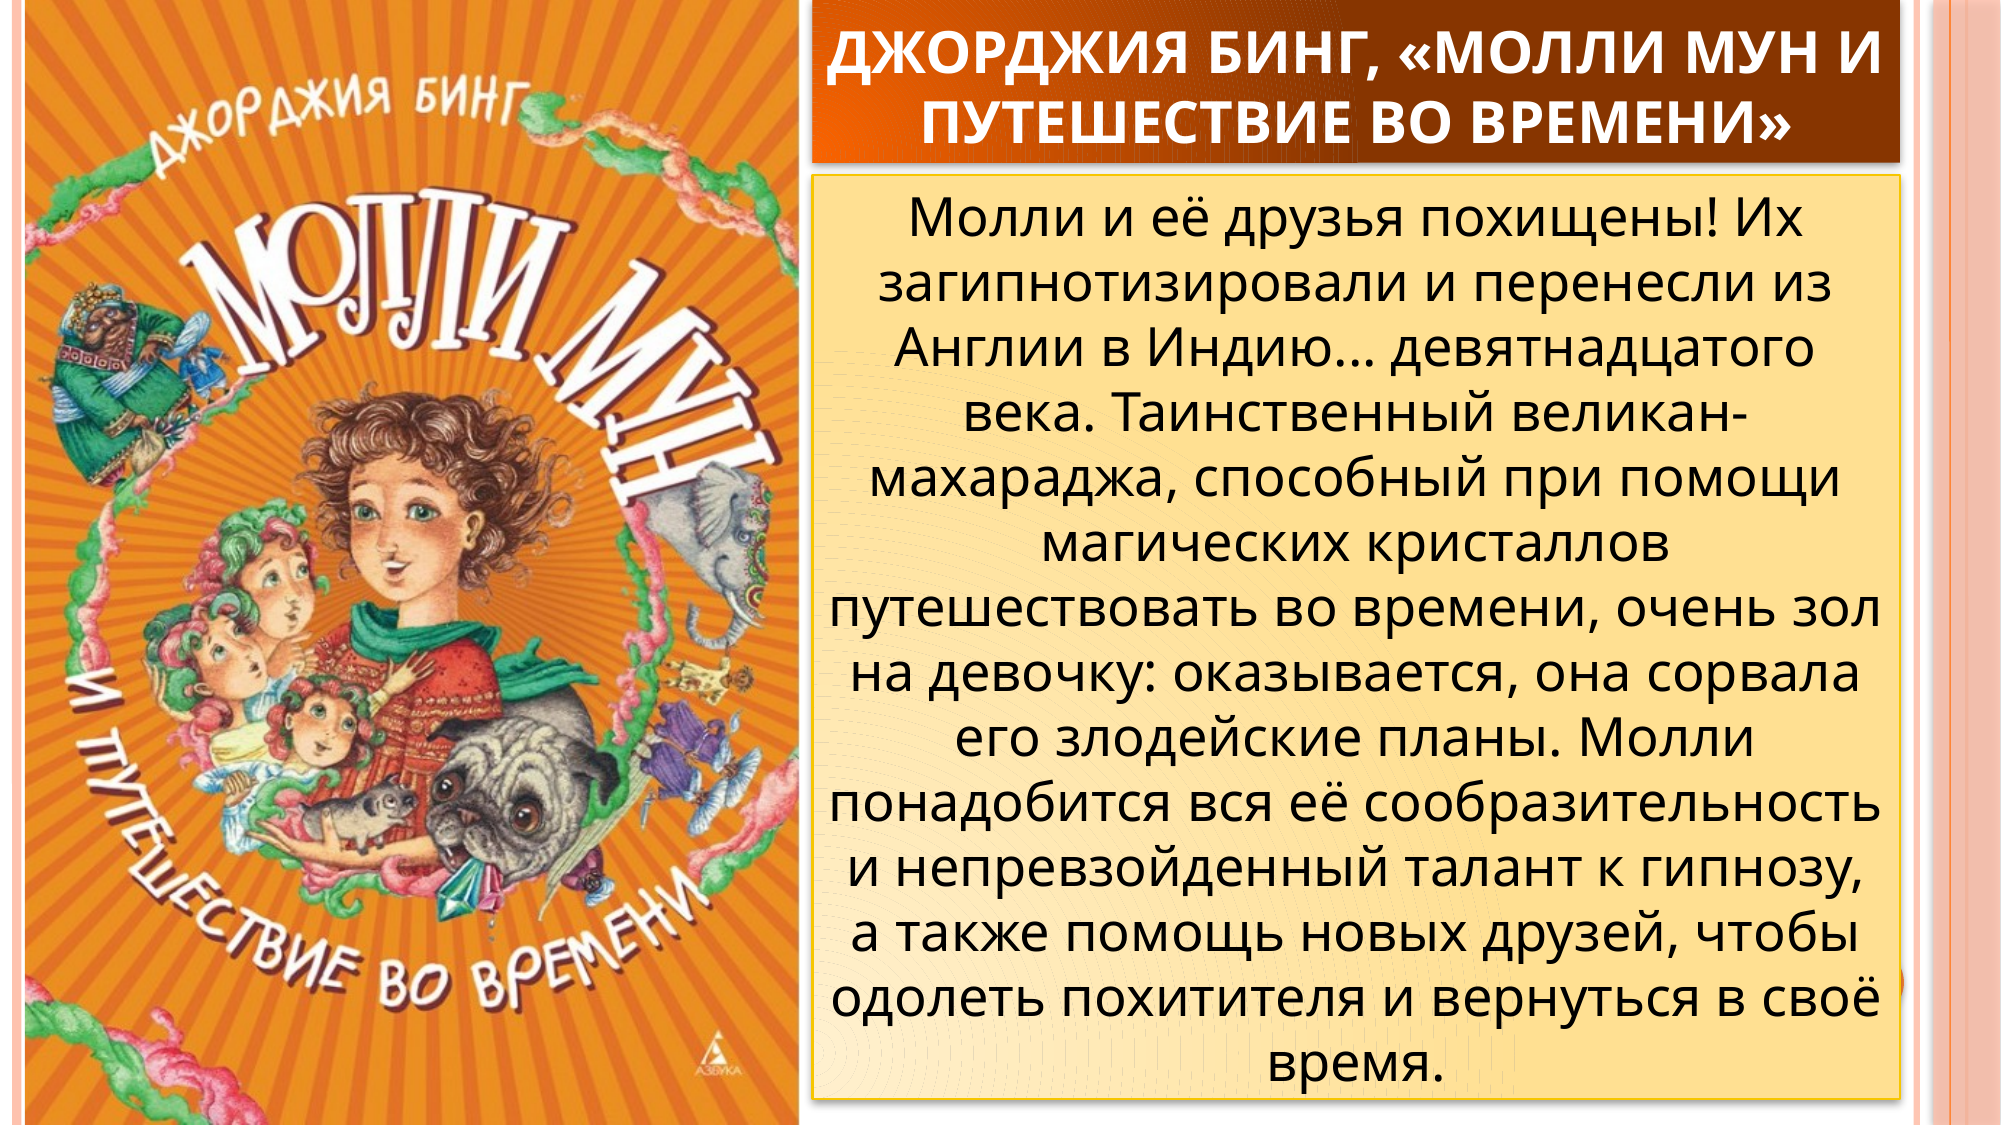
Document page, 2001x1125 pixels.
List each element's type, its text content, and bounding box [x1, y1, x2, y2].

text_box Молли и её друзья похищены! Их загипнотизировали и перенесли из Англии в Индию... девятнадцатого века. Таинственный великан-махараджа, способный при помощи магических кристаллов путешествовать во времени, очень зол на девочку: оказывается, она сорвала его злодейские планы. Молли понадобится вся её сообразительность и непревзойденный талант к гипнозу, а также помощь новых друзей, чтобы одолеть похитителя и вернуться в своё время. [811, 174, 1901, 1100]
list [24, 0, 801, 1125]
title Джорджия Бинг, «Молли Мун и путешествие во времени» [812, 0, 1900, 163]
